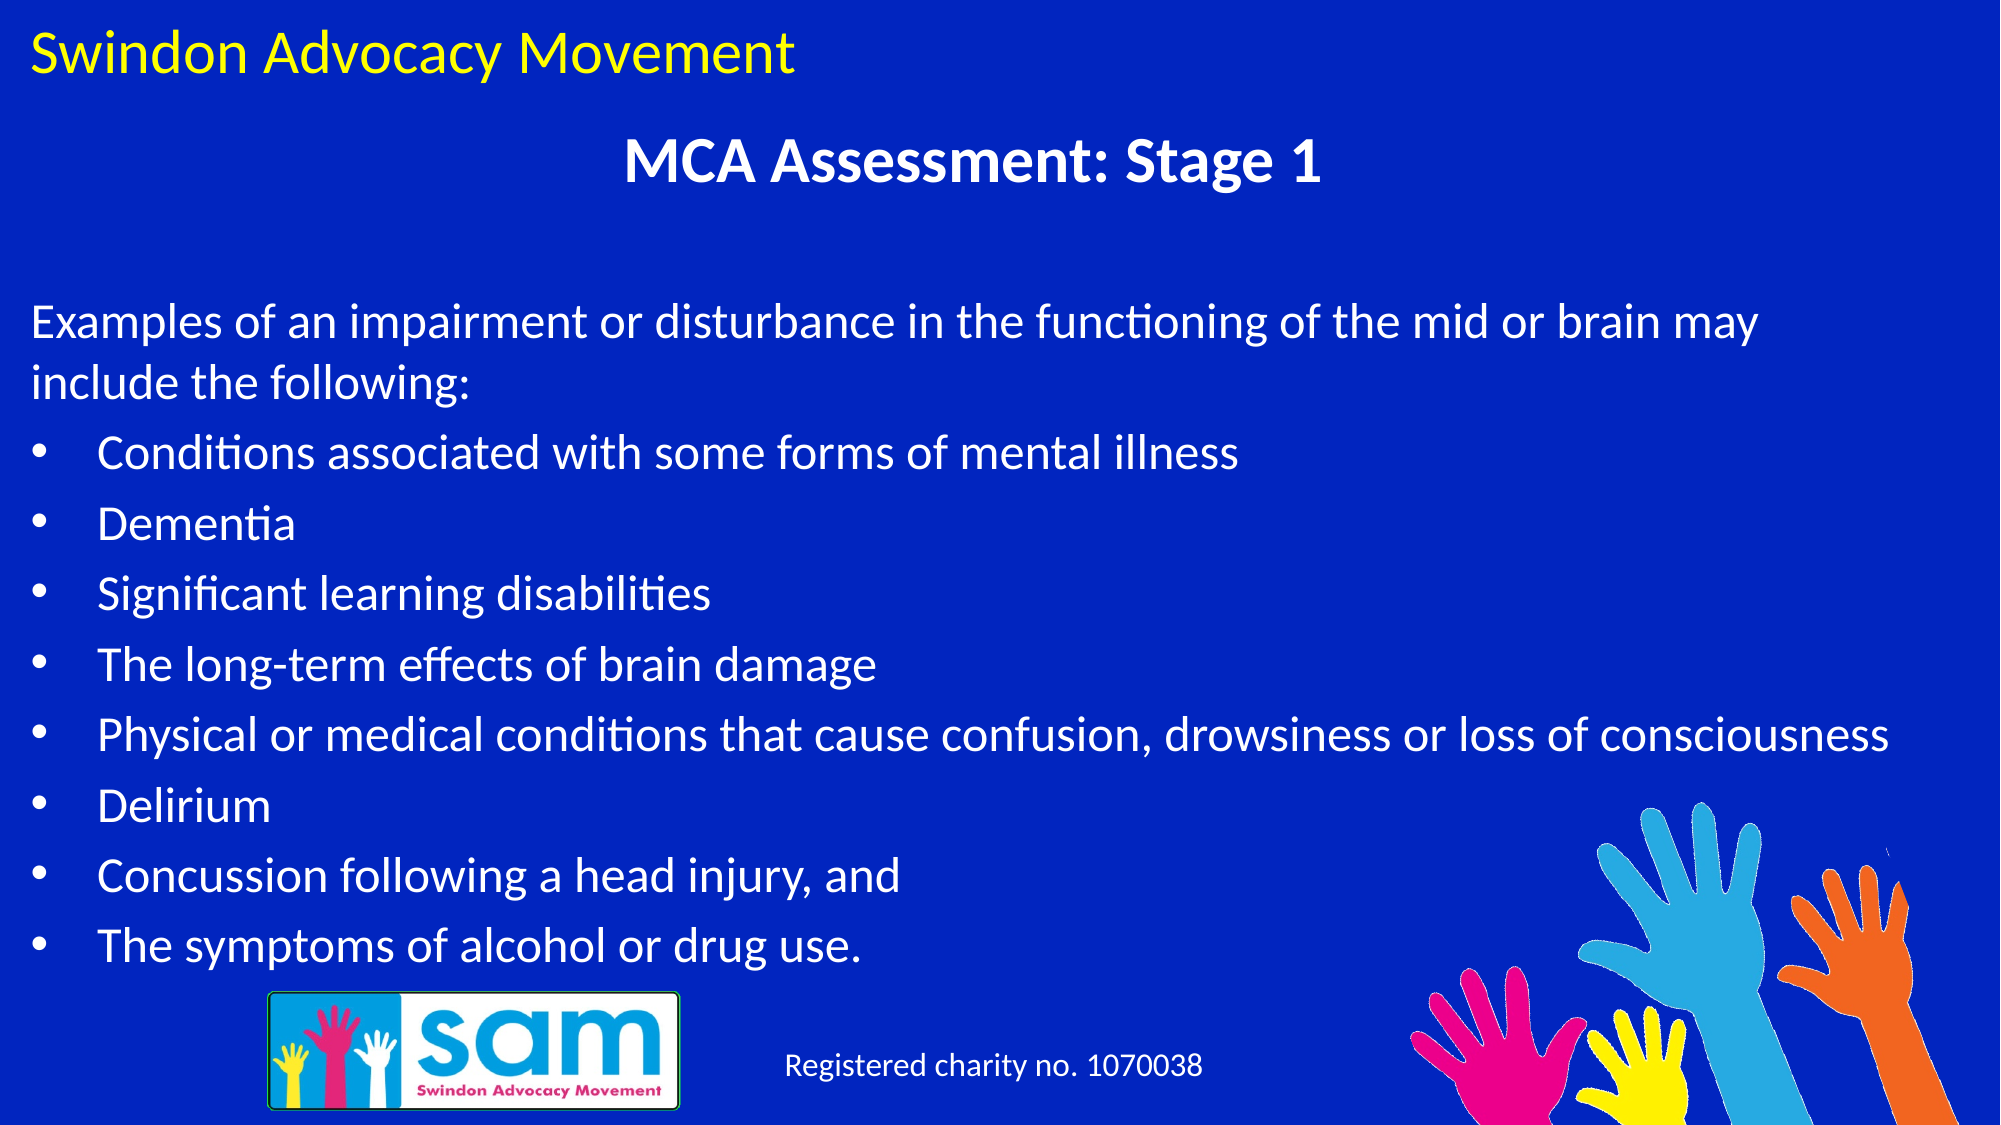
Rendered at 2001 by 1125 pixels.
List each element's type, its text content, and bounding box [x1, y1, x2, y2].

footer Registered charity no. 1070038 [728, 1023, 1260, 1103]
picture [255, 978, 694, 1123]
text_box Swindon Advocacy Movement [15, 3, 1291, 94]
subtitle MCA Assessment: Stage 1 Examples of an impairment or disturbance in the functioning of the mid or brain may include the following: Conditions associated with some forms of mental illness Dementia Significant learning disabilities The long-term effects of brain damage Physical or medical conditions that cause confusion, drowsiness or loss of consciousness Delirium Concussion following a head injury, and The symptoms of alcohol or drug use. [15, 108, 1932, 1008]
picture [1399, 793, 1993, 1125]
